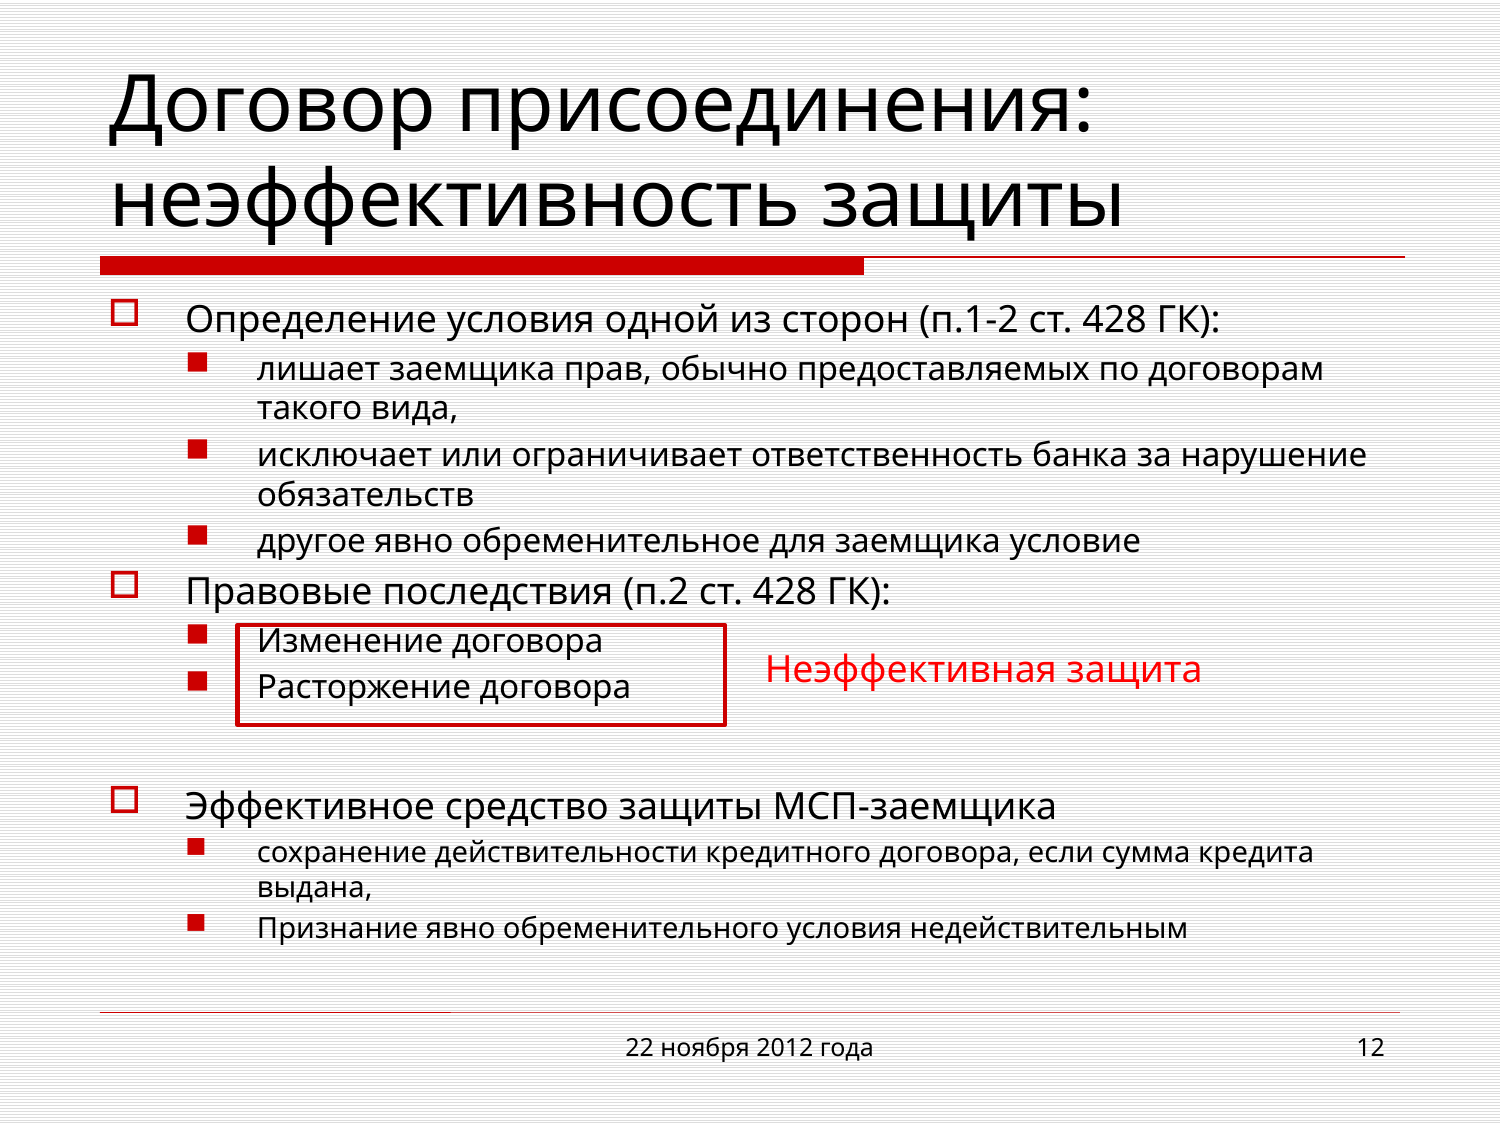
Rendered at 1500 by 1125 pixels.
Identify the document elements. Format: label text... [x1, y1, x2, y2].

text_box Неэффективная защита [750, 637, 1313, 698]
footer 22 ноября 2012 года [512, 1024, 988, 1103]
slide_number 12 [1074, 1024, 1401, 1103]
text_box [235, 623, 727, 727]
list Определение условия одной из сторон (п.1-2 ст. 428 ГК): лишает заемщика прав, обычно предоставляемых по договорам такого вида, исключает или ограничивает ответственность банка за нарушение обязательств другое явно обременительное для заемщика условие Правовые последствия (п.2 ст. 428 ГК): Изменение договора Расторжение договора Эффективное средство защиты МСП-заемщика сохранение действительности кредитного договора, если сумма кредита выдана, Признание явно обременительного условия недействительным [92, 287, 1406, 988]
title Договор присоединения: неэффективность защиты [93, 49, 1407, 250]
